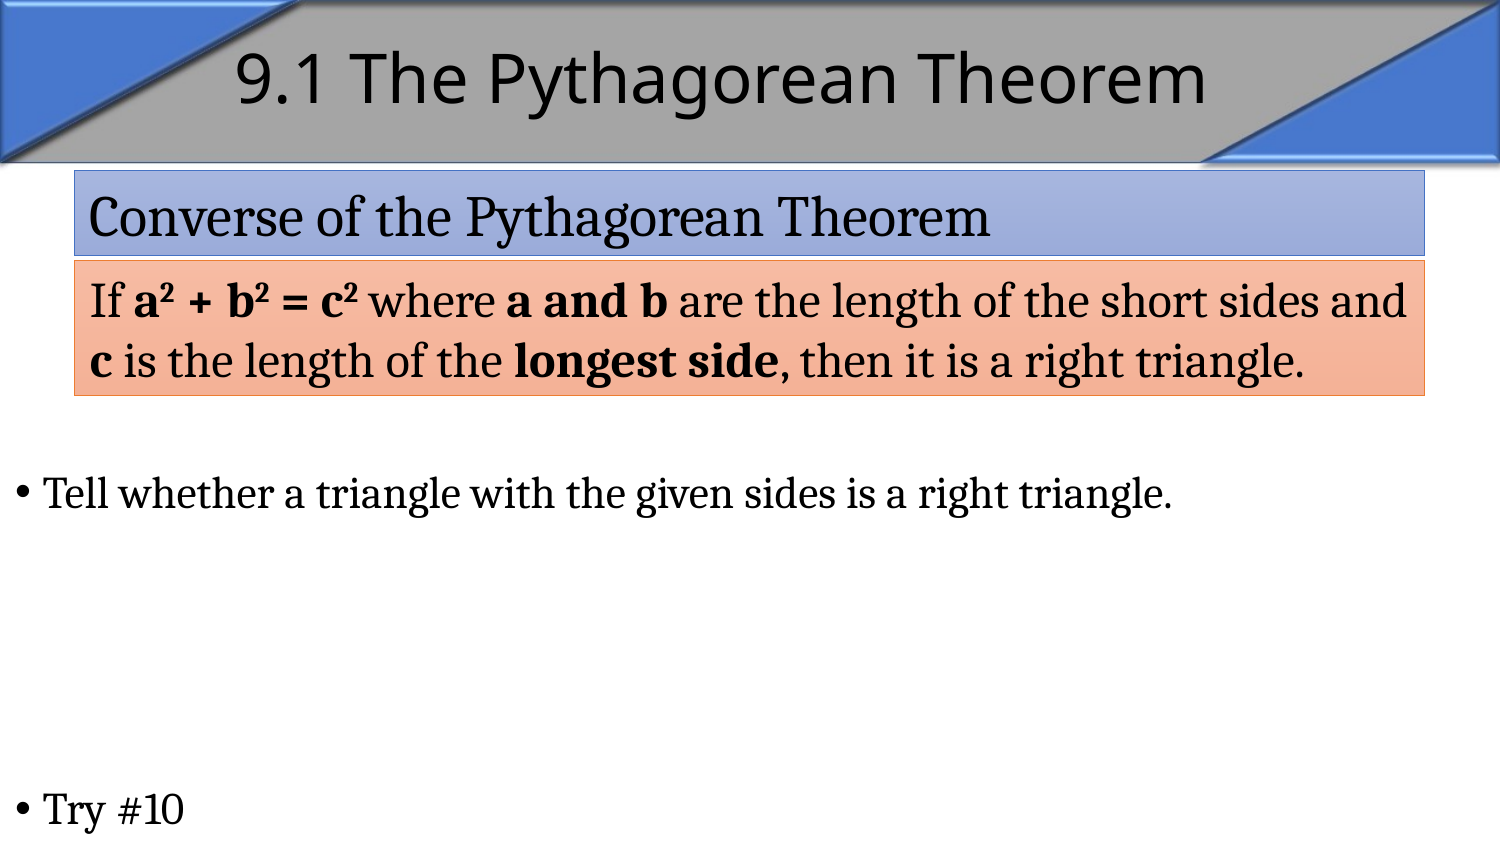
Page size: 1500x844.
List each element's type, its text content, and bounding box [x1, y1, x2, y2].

title 9.1 The Pythagorean Theorem [219, 0, 1500, 164]
text_box Converse of the Pythagorean Theorem [74, 170, 1425, 256]
text_box If a2 + b2 = c2 where a and b are the length of the short sides and c is the length of the longest side, then it is a right triangle. [74, 260, 1425, 396]
picture [0, 0, 1500, 844]
